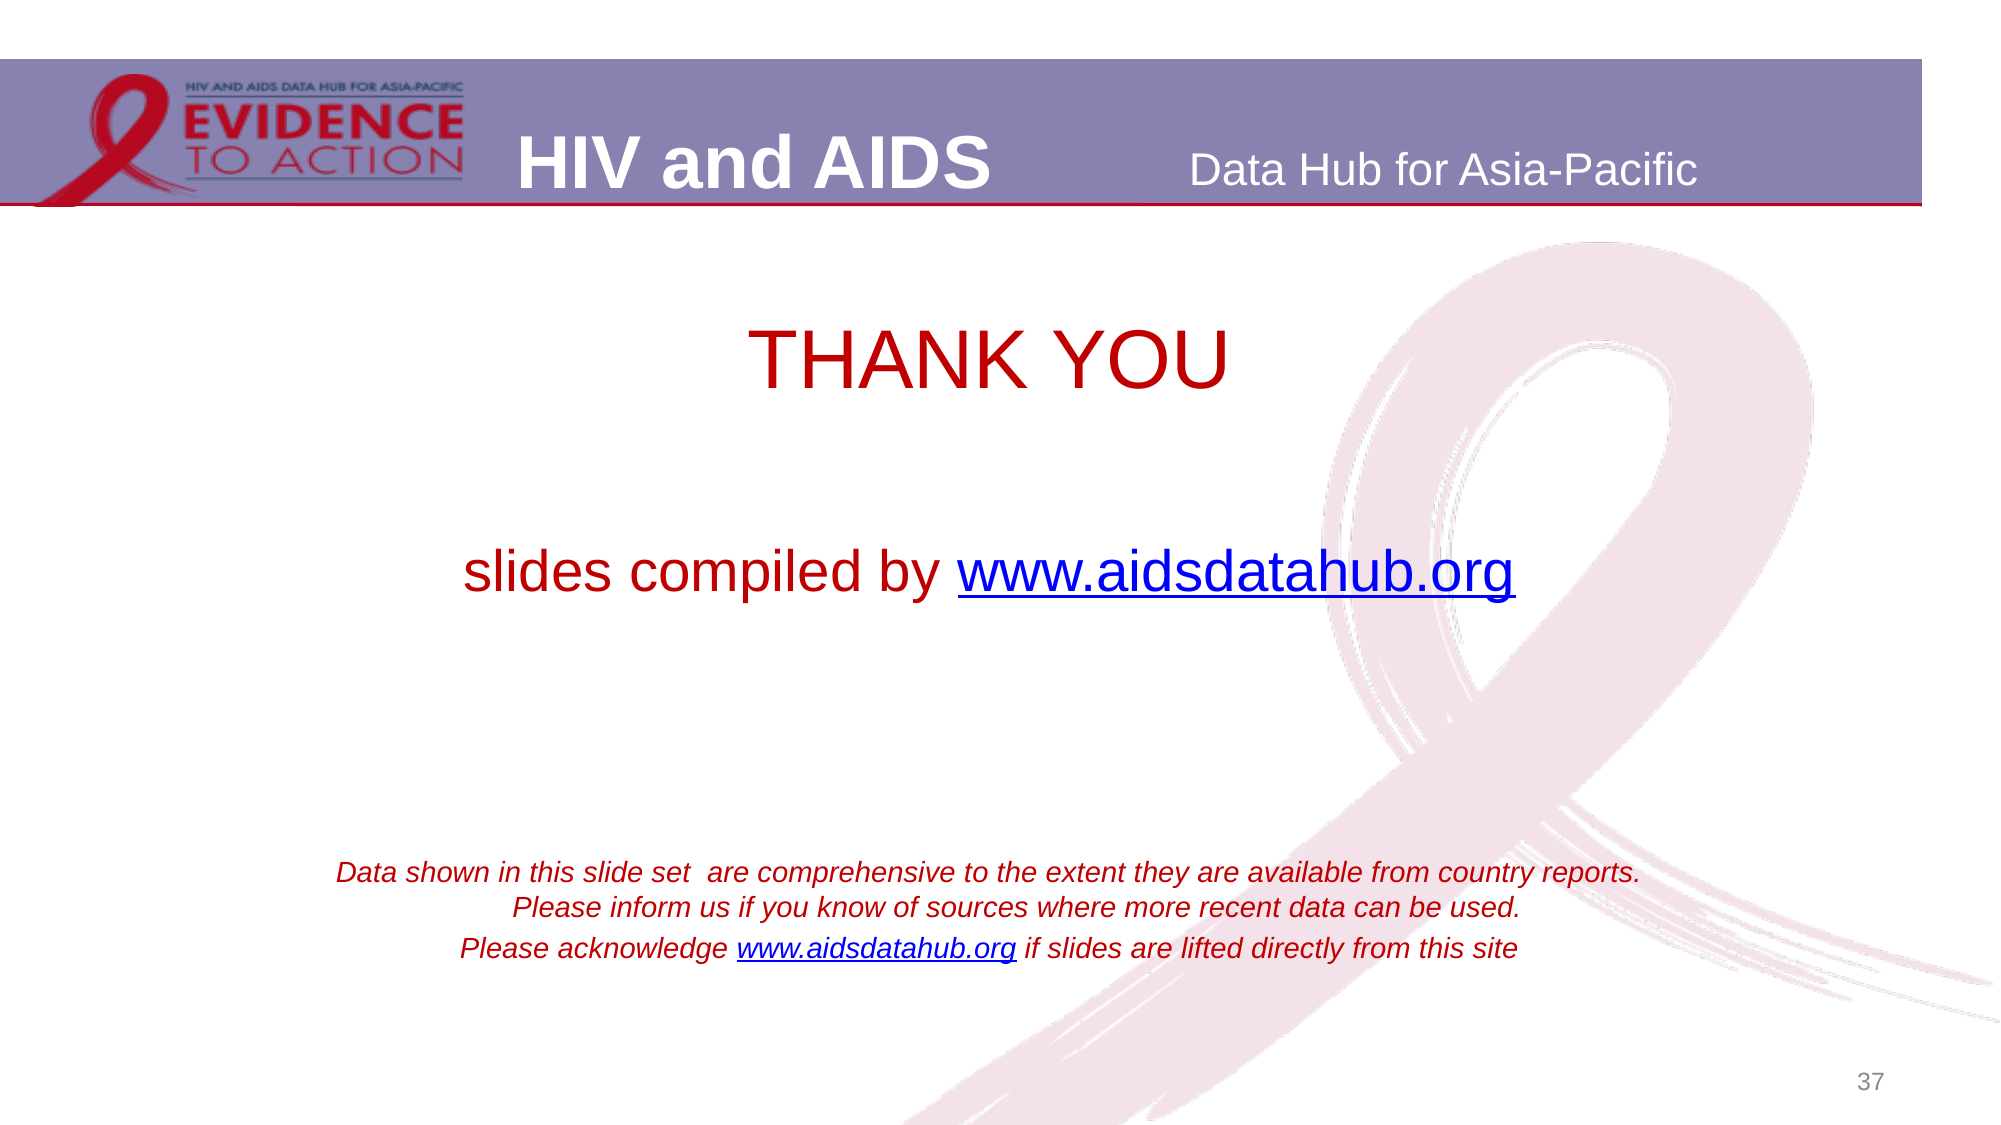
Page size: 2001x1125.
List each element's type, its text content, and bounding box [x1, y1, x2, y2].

picture [706, 181, 2000, 1125]
slide_number 37 [1781, 1042, 1900, 1103]
text_box THANK YOU slides compiled by www.aidsdatahub.org Data shown in this slide set are comprehensive to the extent they are available from country reports. Please inform us if you know of sources where more recent data can be used. Please acknowledge www.aidsdatahub.org if slides are lifted directly from this site [314, 297, 1665, 1035]
picture [11, 74, 469, 207]
